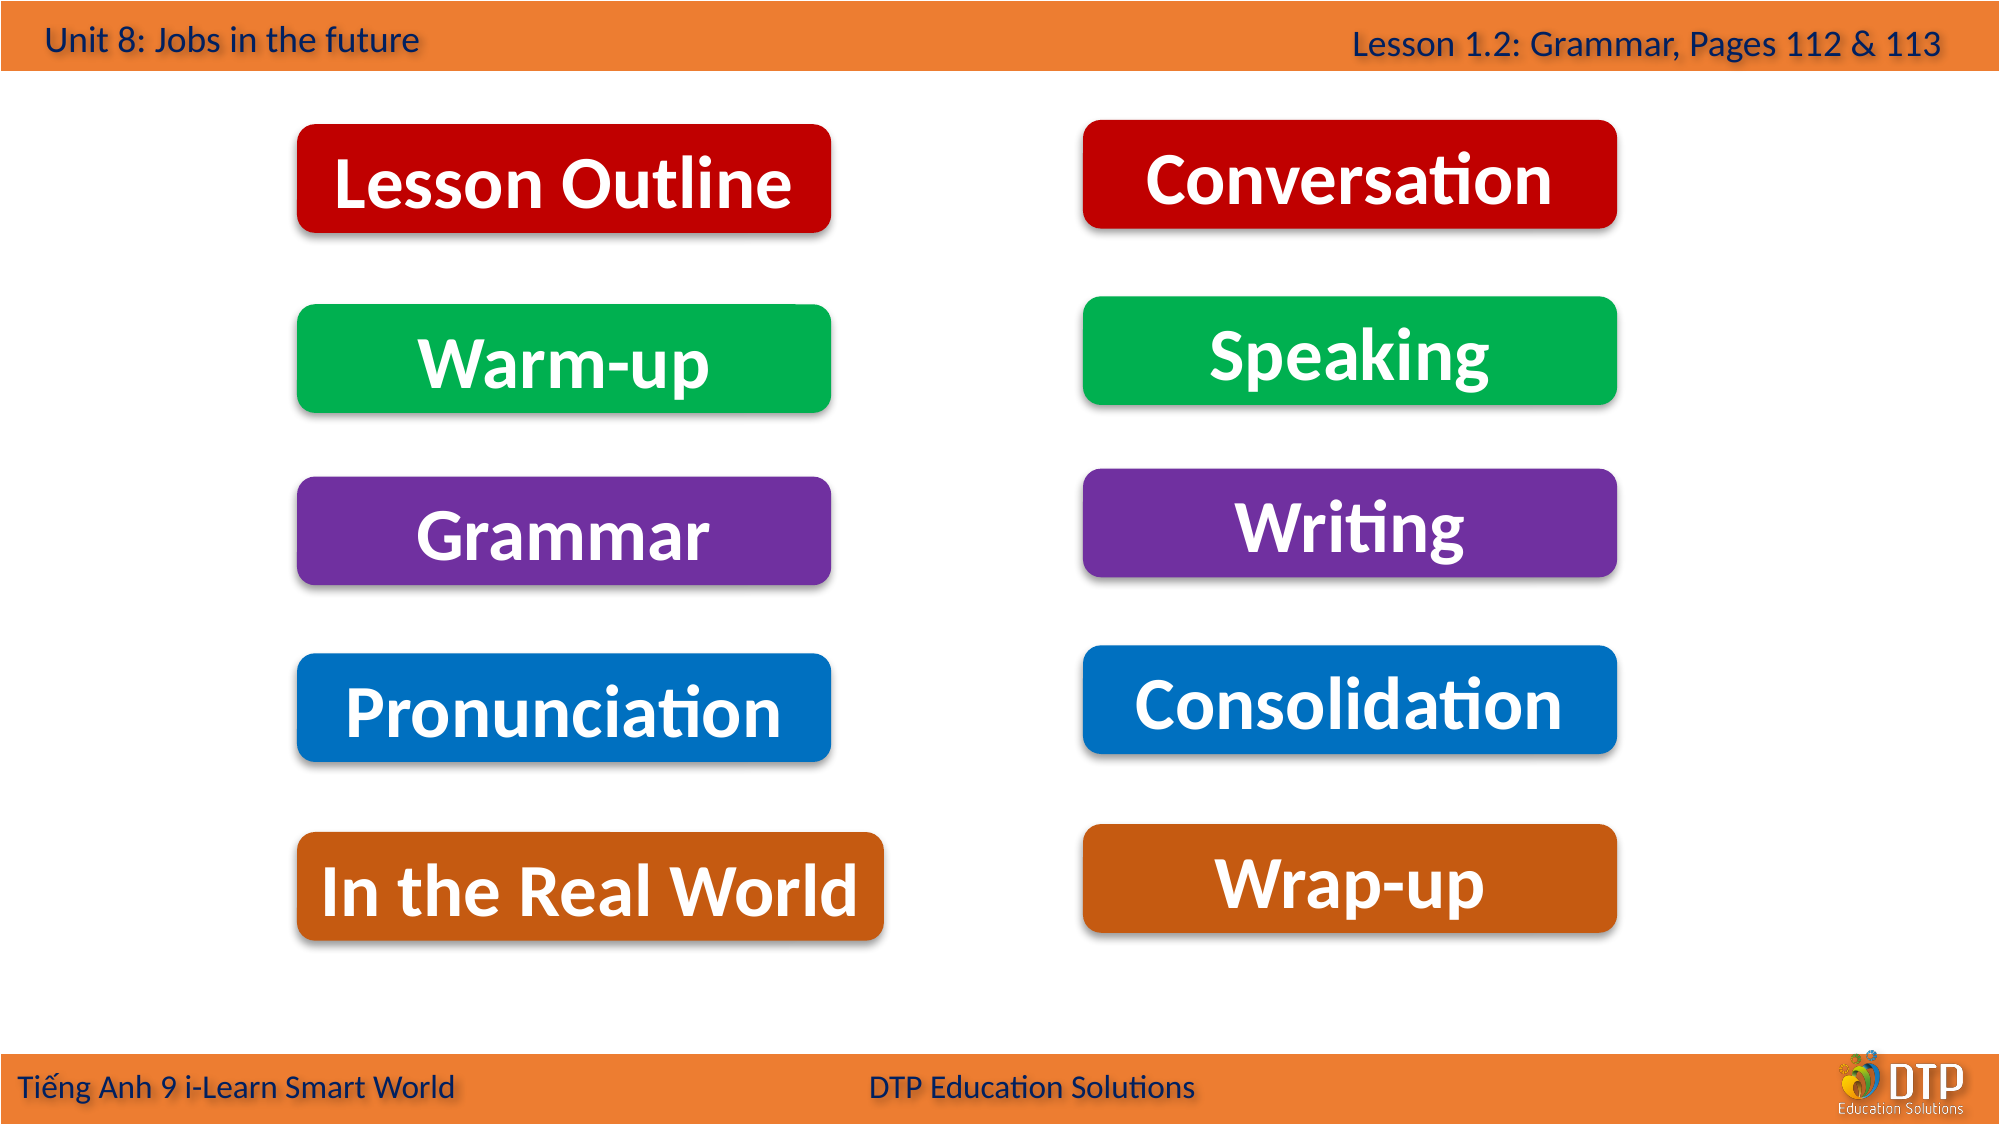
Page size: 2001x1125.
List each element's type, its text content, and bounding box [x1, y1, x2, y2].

text_box Warm-up [295, 303, 833, 414]
text_box Grammar [295, 475, 833, 587]
text_box Conversation [1081, 118, 1619, 230]
text_box Speaking [1081, 295, 1619, 407]
text_box In the Real World [295, 830, 885, 942]
text_box Pronunciation [295, 652, 833, 764]
picture [1839, 1050, 1963, 1114]
text_box Lesson Outline [295, 123, 833, 234]
text_box Wrap-up [1081, 823, 1619, 934]
text_box Writing [1081, 467, 1619, 579]
text_box Consolidation [1081, 644, 1619, 756]
